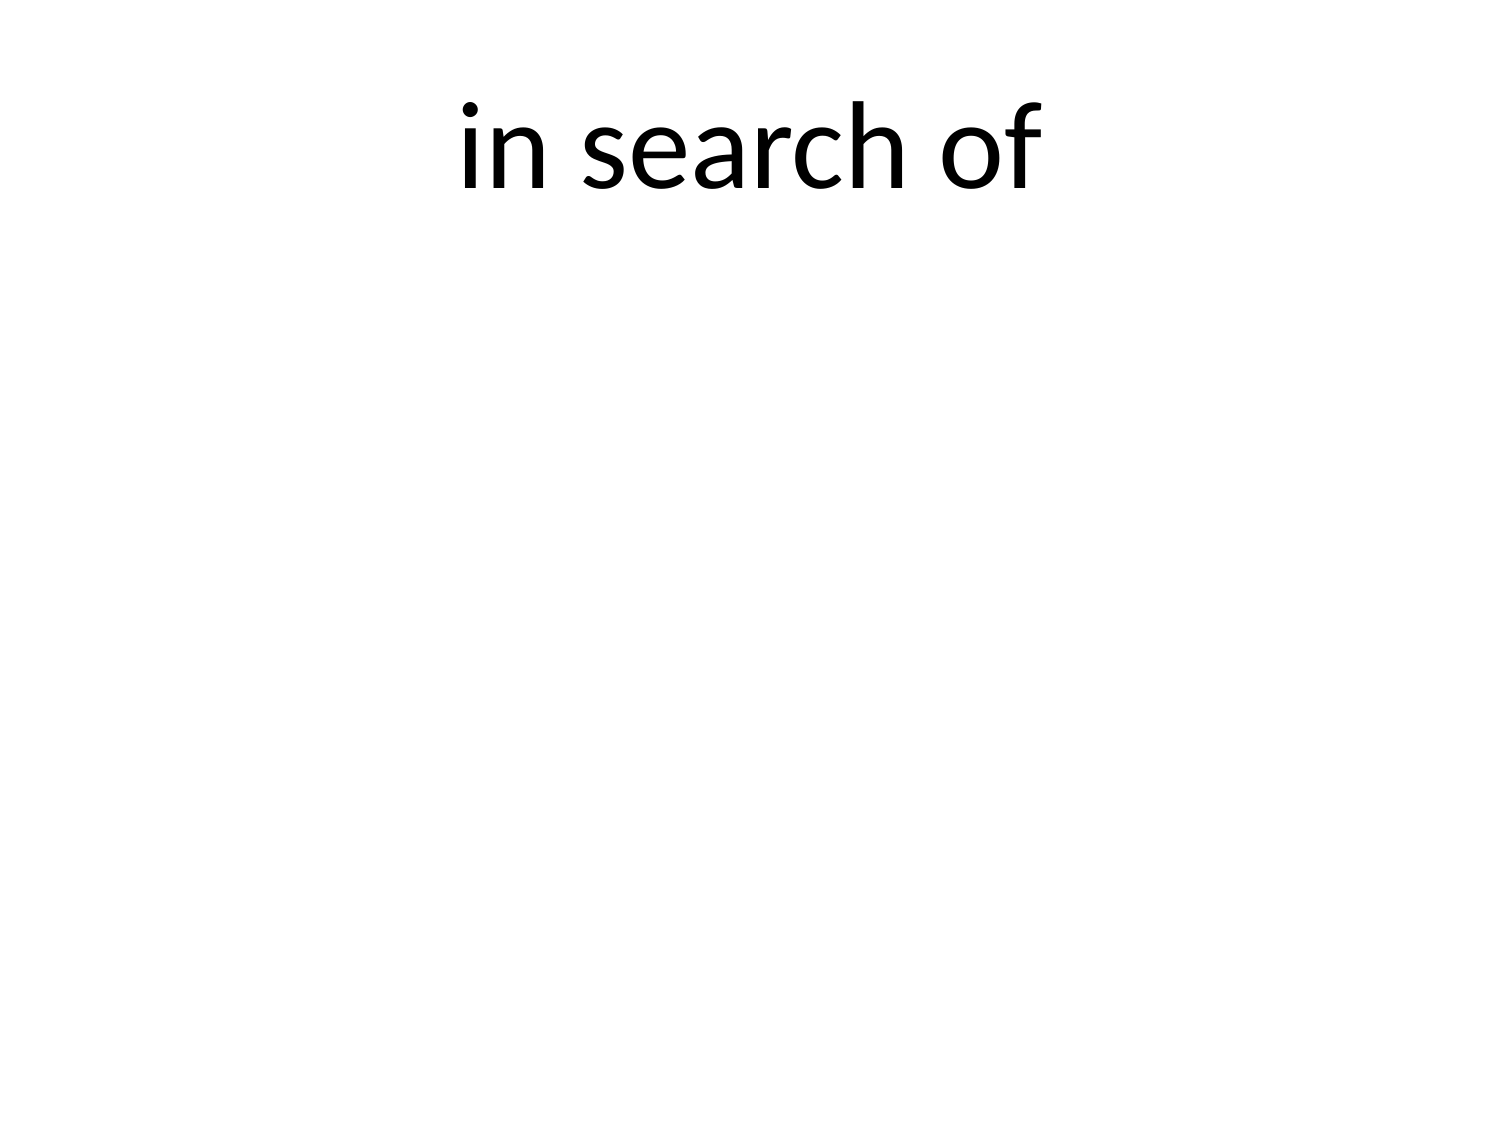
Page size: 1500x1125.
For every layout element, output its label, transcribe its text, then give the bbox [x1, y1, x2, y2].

title in search of [75, 45, 1425, 233]
